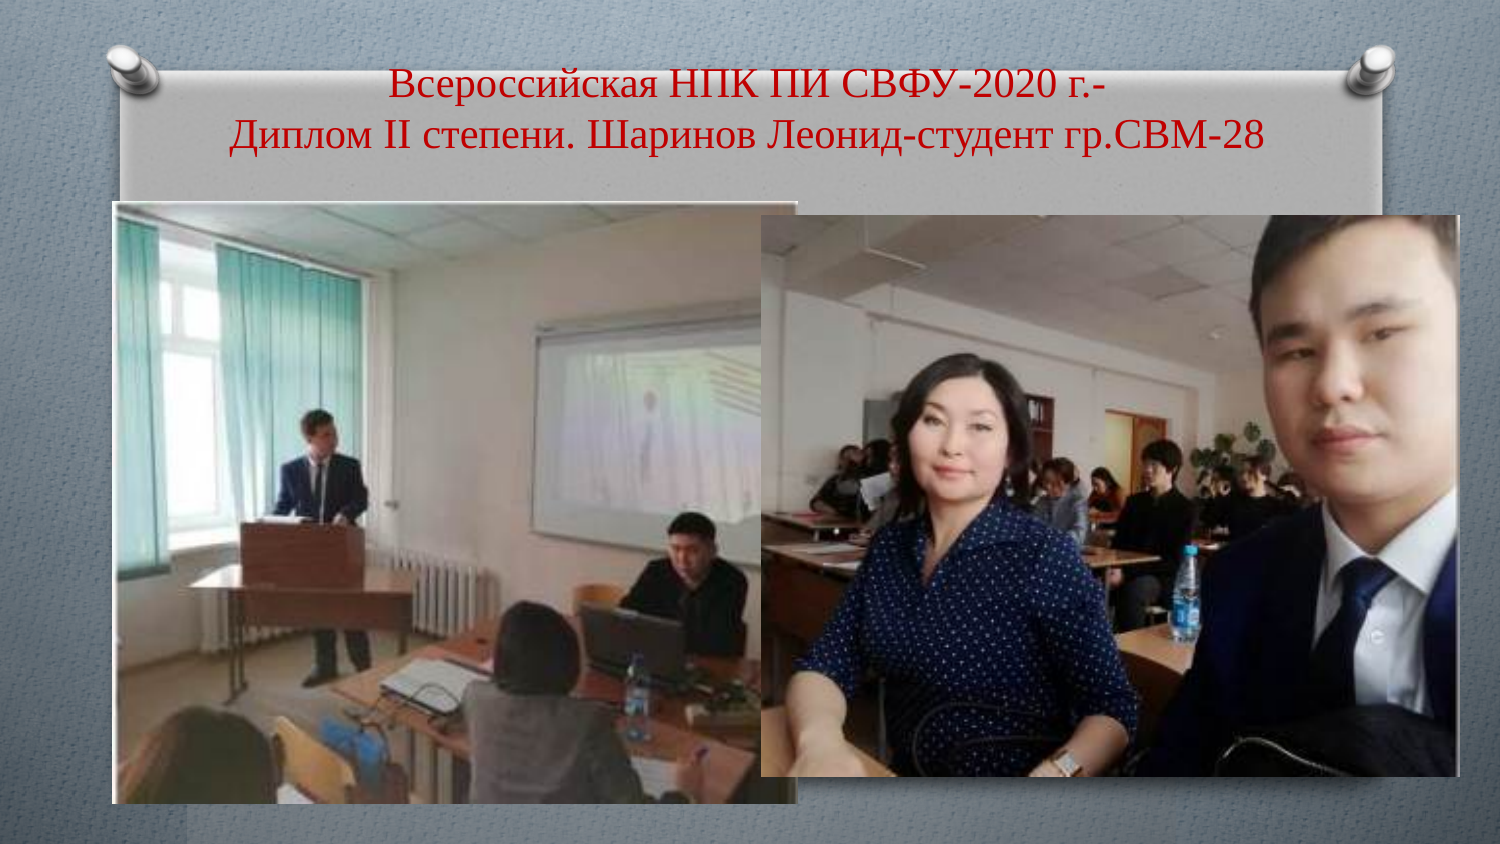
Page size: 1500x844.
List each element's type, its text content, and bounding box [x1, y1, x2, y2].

picture [80, 18, 175, 119]
title Всероссийская НПК ПИ СВФУ-2020 г.- Диплом II степени. Шаринов Леонид-студент гр.СВМ-28 [175, 32, 1319, 180]
picture [1322, 22, 1433, 121]
picture [111, 200, 1460, 804]
